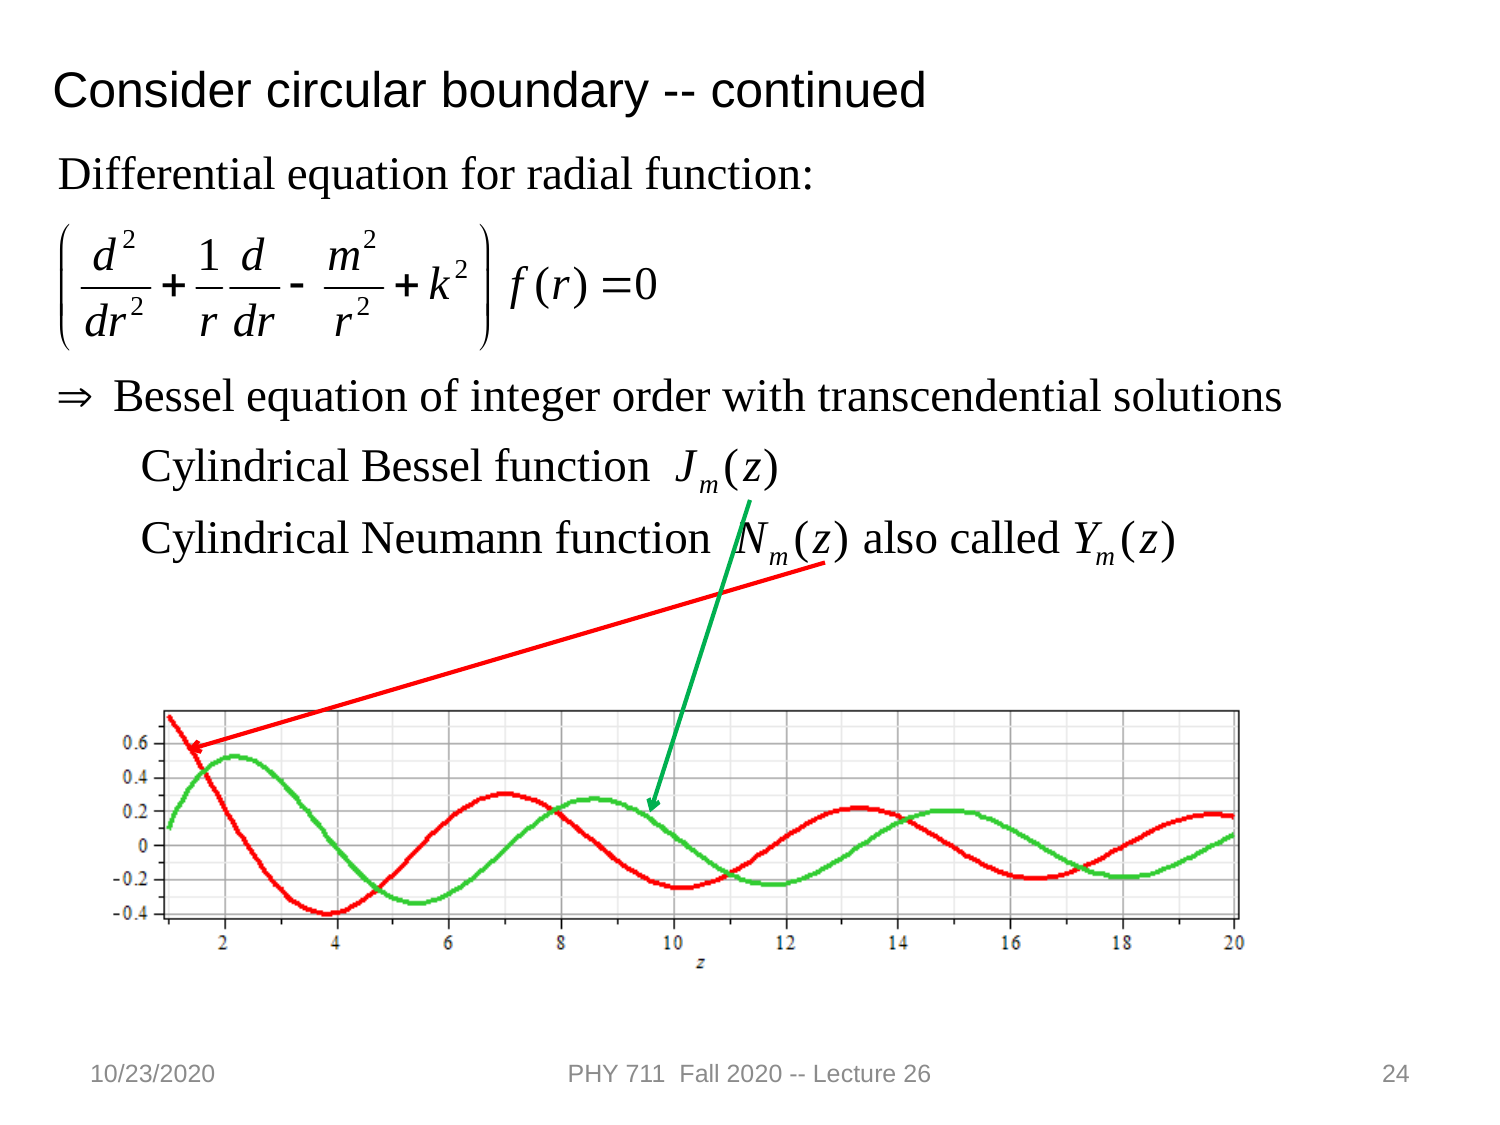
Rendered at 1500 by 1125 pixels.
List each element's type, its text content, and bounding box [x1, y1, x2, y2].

picture [87, 700, 1254, 981]
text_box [754, 562, 826, 751]
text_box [52, 149, 1288, 573]
slide_number 24 [1074, 1042, 1425, 1103]
footer PHY 711 Fall 2020 -- Lecture 26 [512, 1042, 988, 1103]
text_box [649, 499, 751, 813]
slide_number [75, 1042, 425, 1103]
text_box Consider circular boundary -- continued [37, 49, 1350, 125]
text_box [187, 562, 644, 751]
